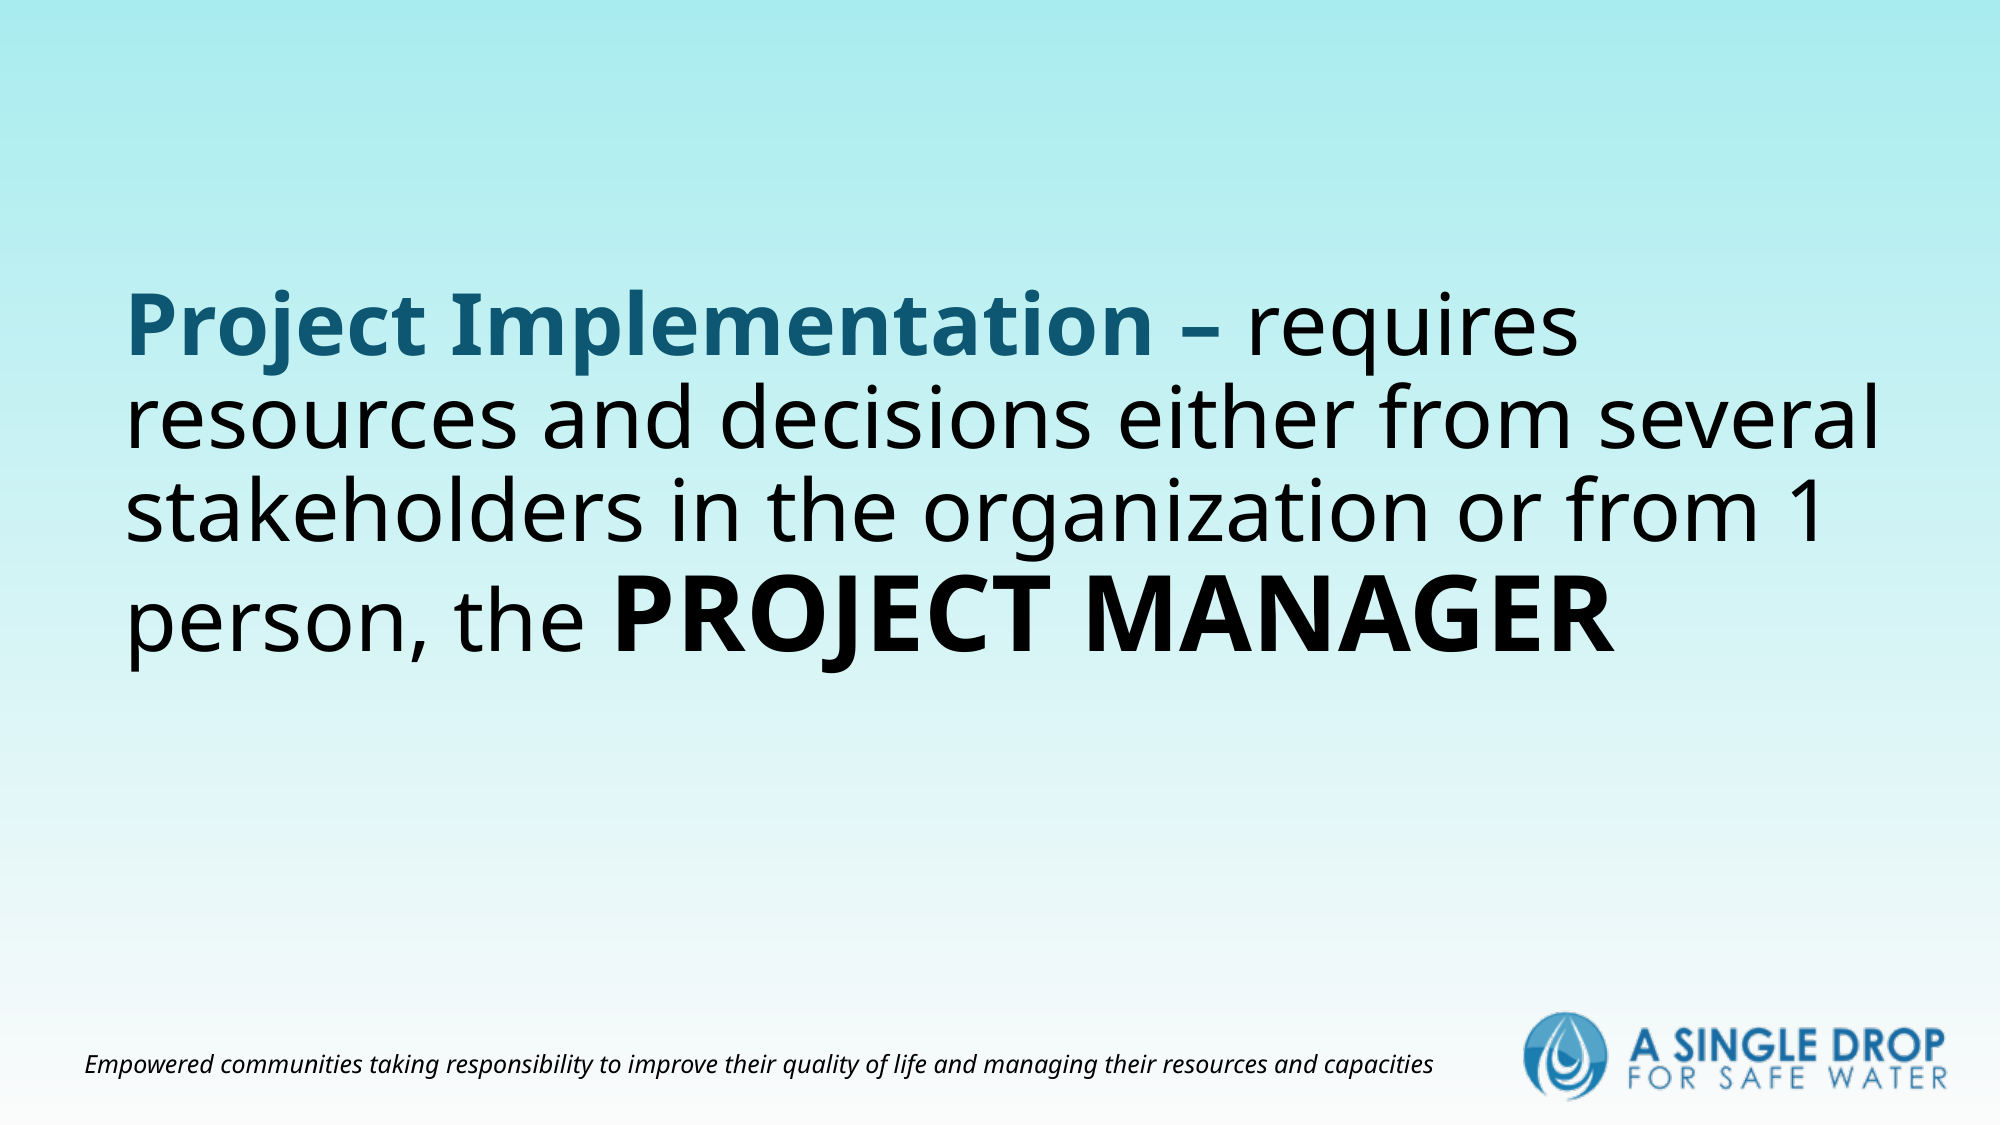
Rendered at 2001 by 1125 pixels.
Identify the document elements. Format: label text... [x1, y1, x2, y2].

list Project Implementation – requires resources and decisions either from several stakeholders in the organization or from 1 person, the PROJECT MANAGER [109, 150, 1902, 938]
picture [1487, 999, 1990, 1117]
